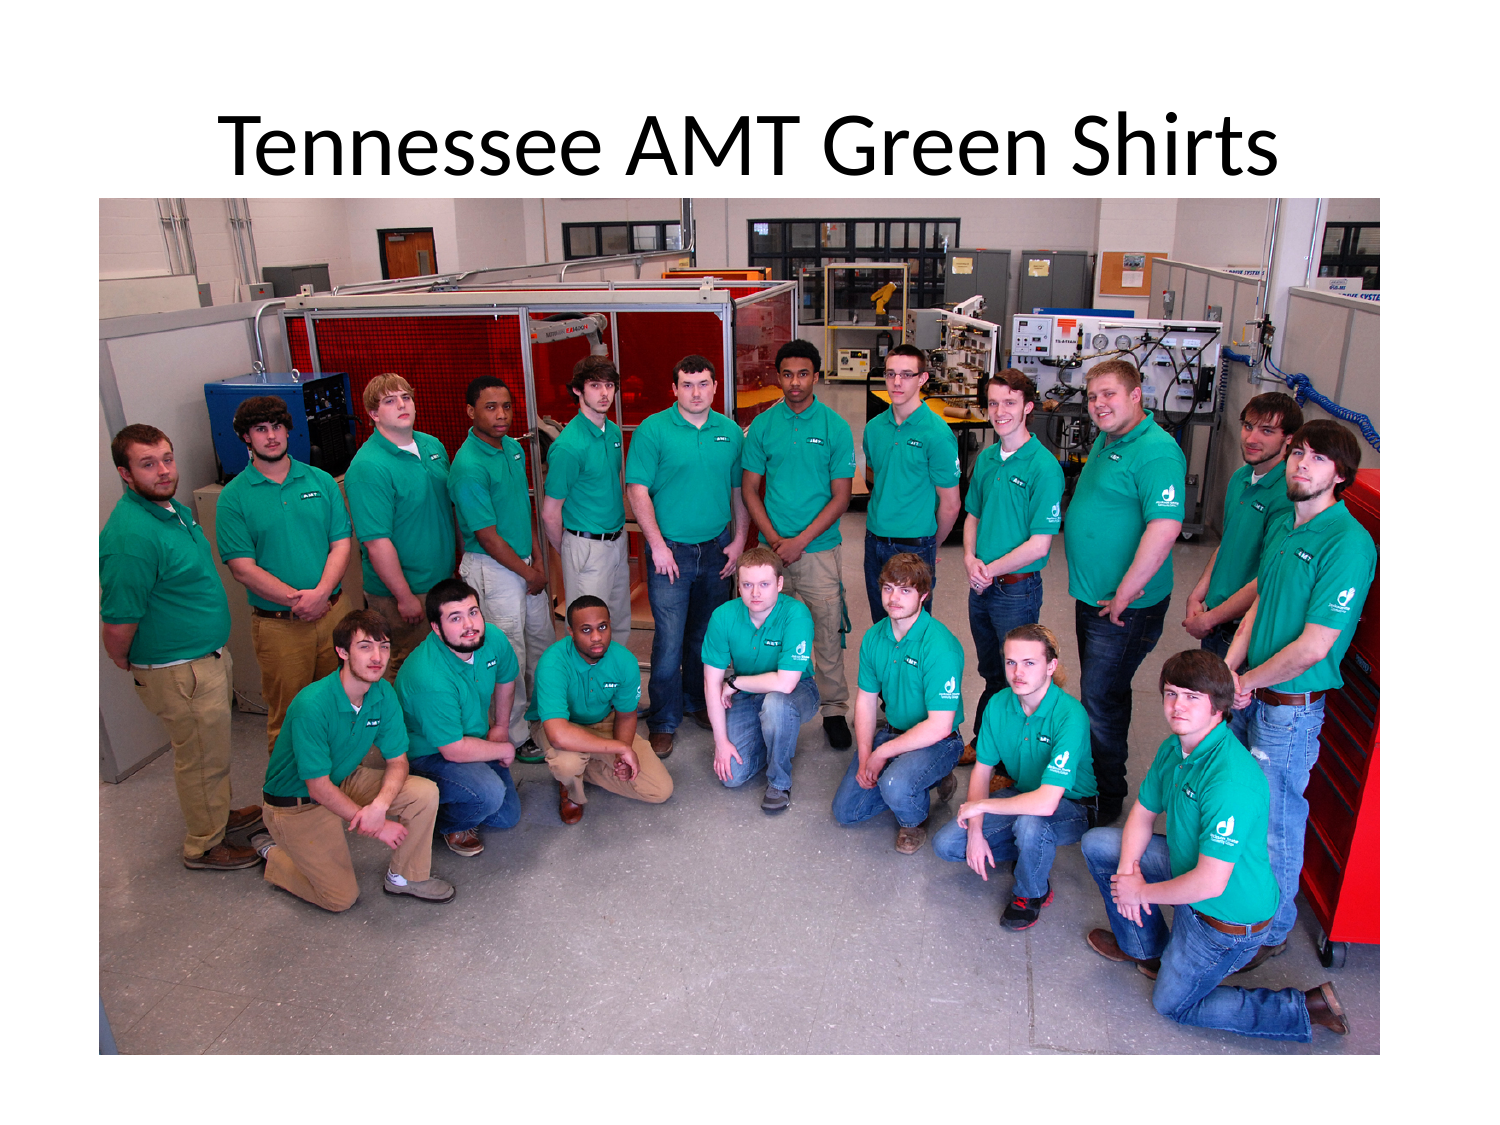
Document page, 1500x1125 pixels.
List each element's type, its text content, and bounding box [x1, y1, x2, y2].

title Tennessee AMT Green Shirts [75, 45, 1425, 233]
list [99, 198, 1380, 1056]
